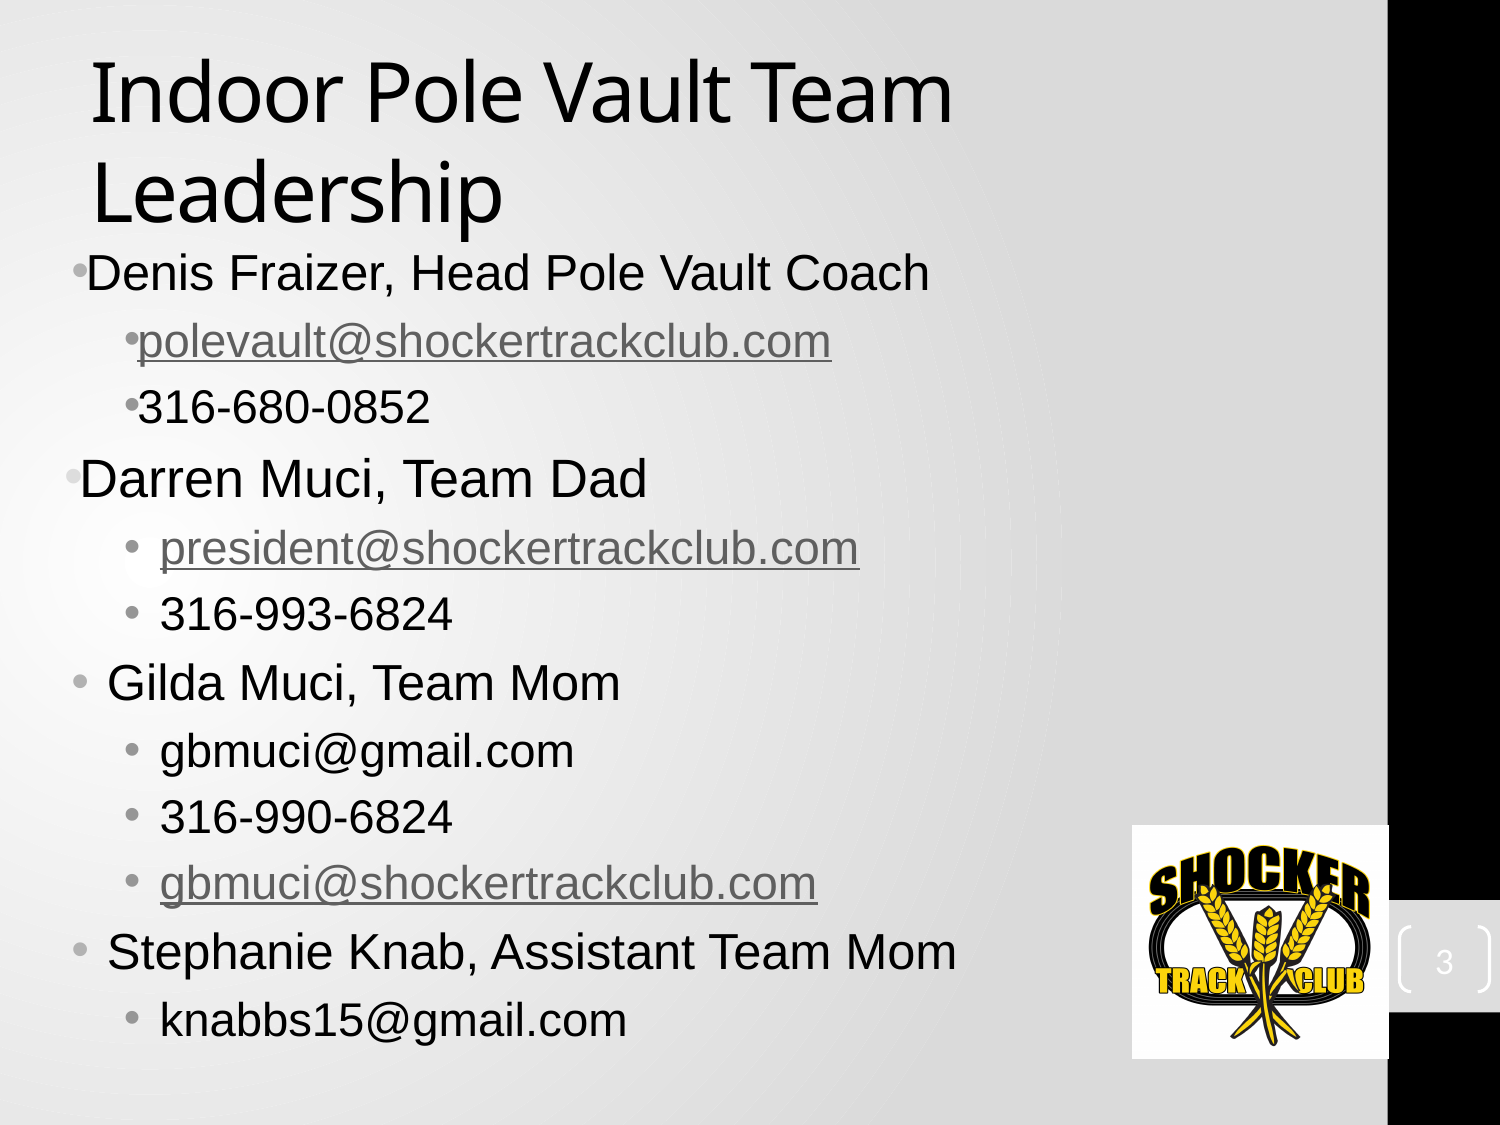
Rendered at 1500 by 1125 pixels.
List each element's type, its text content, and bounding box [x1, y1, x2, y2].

slide_number 3 [1401, 925, 1492, 994]
title Indoor Pole Vault Team Leadership [75, 45, 1325, 232]
list Denis Fraizer, Head Pole Vault Coach polevault@shockertrackclub.com 316-680-0852 Darren Muci, Team Dad president@shockertrackclub.com 316-993-6824 Gilda Muci, Team Mom gbmuci@gmail.com 316-990-6824 gbmuci@shockertrackclub.com Stephanie Knab, Assistant Team Mom knabbs15@gmail.com [49, 232, 1359, 1059]
picture [1132, 824, 1389, 1059]
